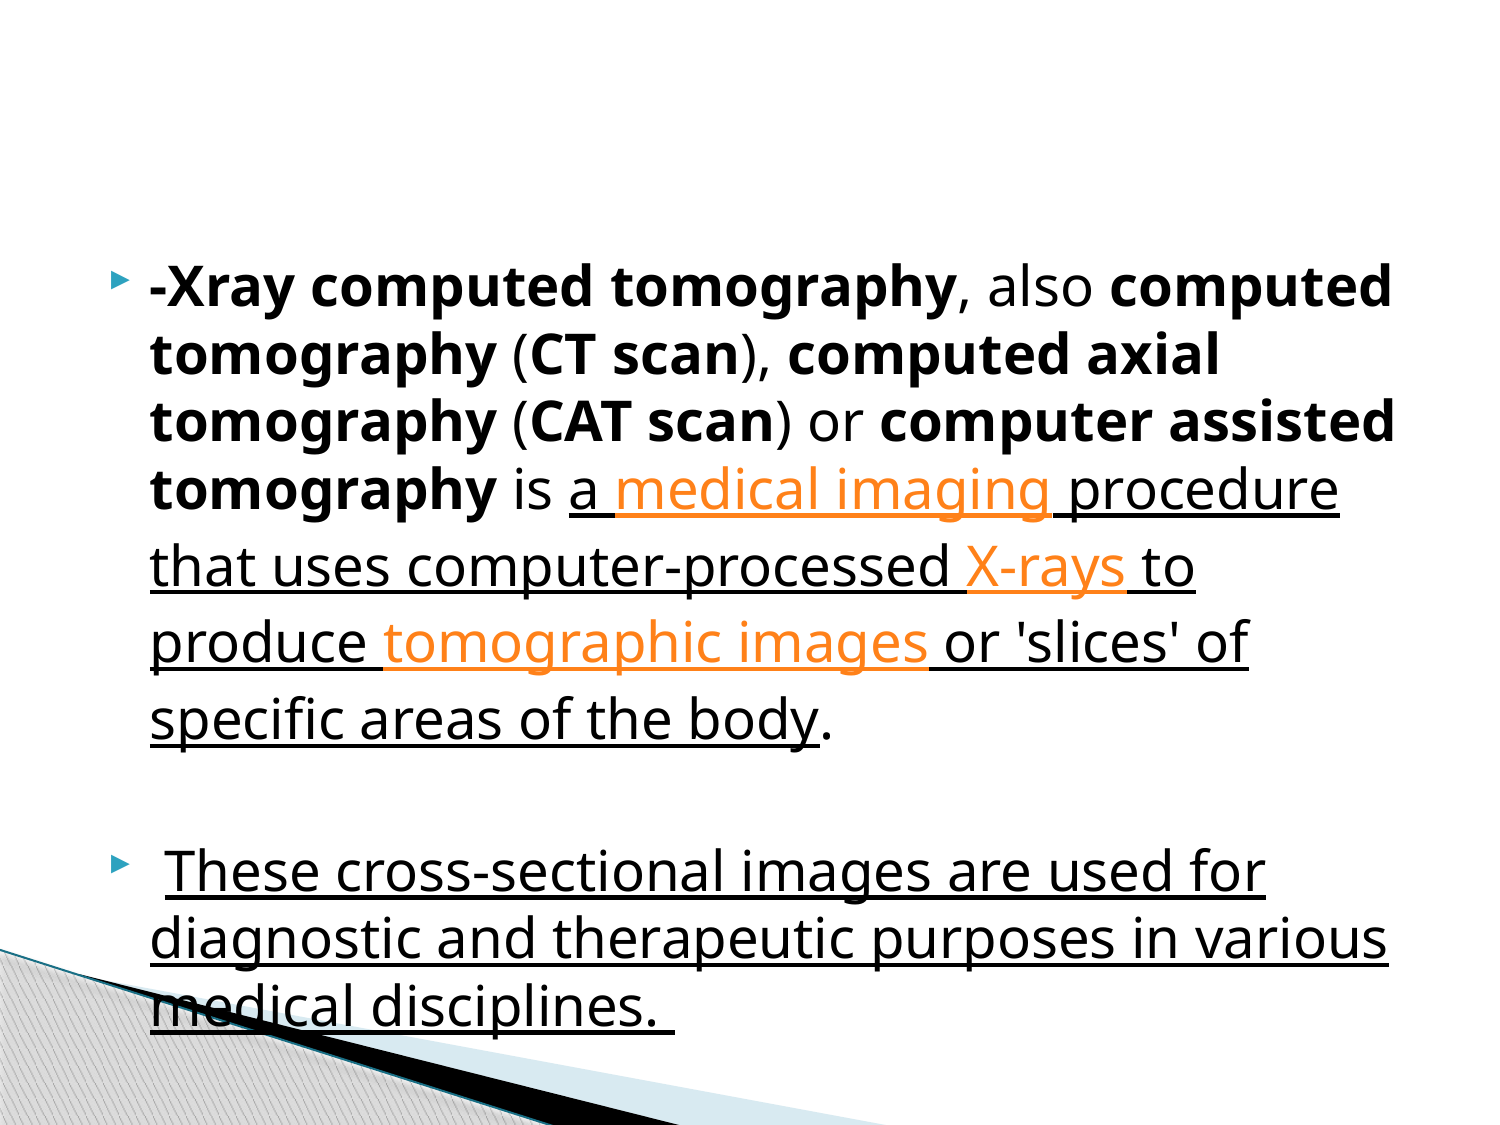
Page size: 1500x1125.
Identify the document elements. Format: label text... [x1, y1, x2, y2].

list -Xray computed tomography, also computed tomography (CT scan), computed axial tomography (CAT scan) or computer assisted tomography is a medical imaging procedure that uses computer-processed X-rays to produce tomographic images or 'slices' of specific areas of the body. These cross-sectional images are used for diagnostic and therapeutic purposes in various medical disciplines. [74, 242, 1426, 986]
